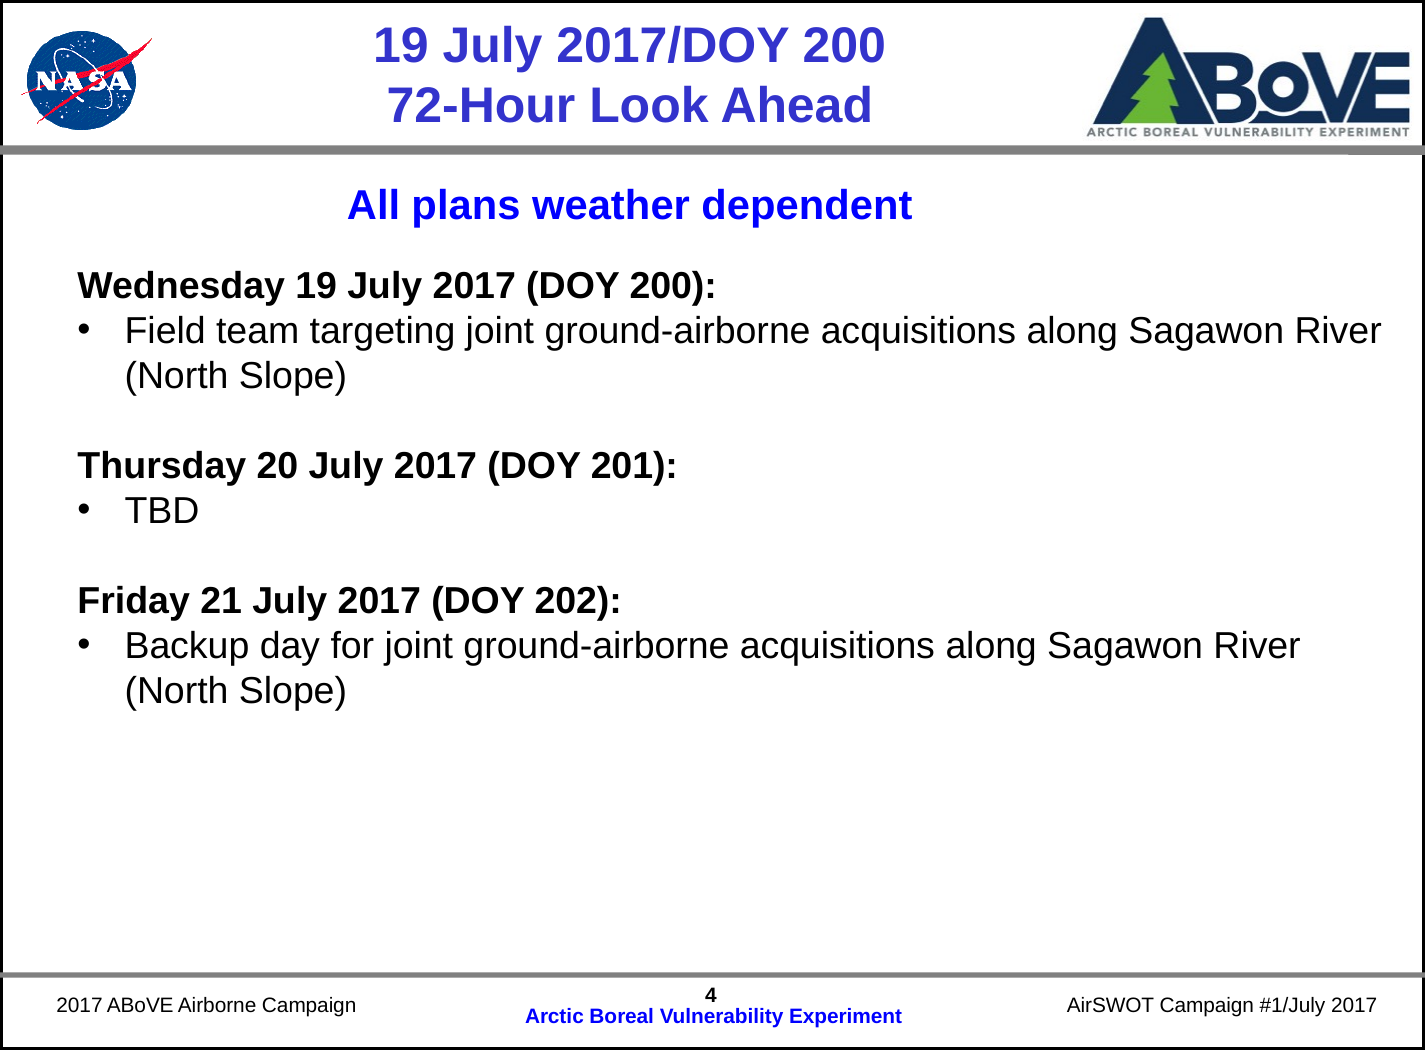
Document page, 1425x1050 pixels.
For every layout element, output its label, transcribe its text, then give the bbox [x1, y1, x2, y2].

text_box Wednesday 19 July 2017 (DOY 200): Field team targeting joint ground-airborne acquisitions along Sagawon River (North Slope) Thursday 20 July 2017 (DOY 201): TBD Friday 21 July 2017 (DOY 202): Backup day for joint ground-airborne acquisitions along Sagawon River (North Slope) [62, 253, 1398, 763]
picture [1082, 13, 1414, 141]
text_box All plans weather dependent [86, 170, 1174, 236]
title 19 July 2017/DOY 200 72-Hour Look Ahead [145, 21, 1115, 124]
picture [8, 15, 163, 142]
